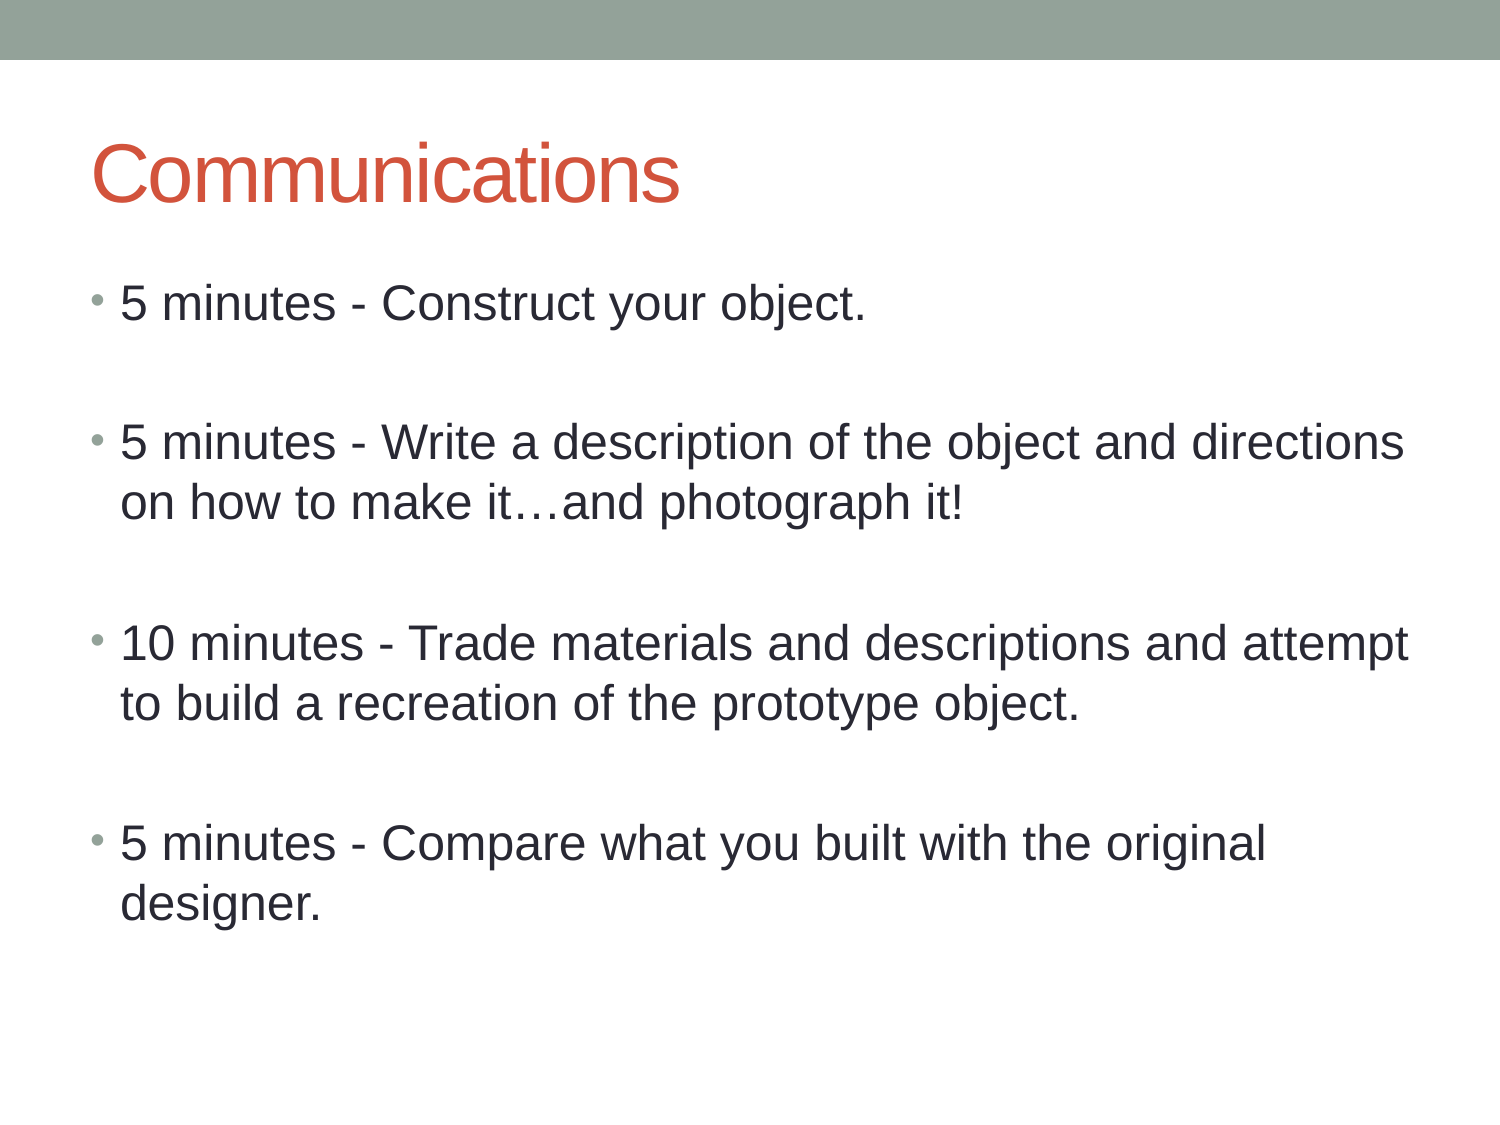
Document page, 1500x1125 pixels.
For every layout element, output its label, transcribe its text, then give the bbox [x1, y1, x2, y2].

list 5 minutes - Construct your object. 5 minutes - Write a description of the object and directions on how to make it…and photograph it! 10 minutes - Trade materials and descriptions and attempt to build a recreation of the prototype object. 5 minutes - Compare what you built with the original designer. [75, 262, 1425, 1063]
title Communications [75, 87, 1425, 250]
